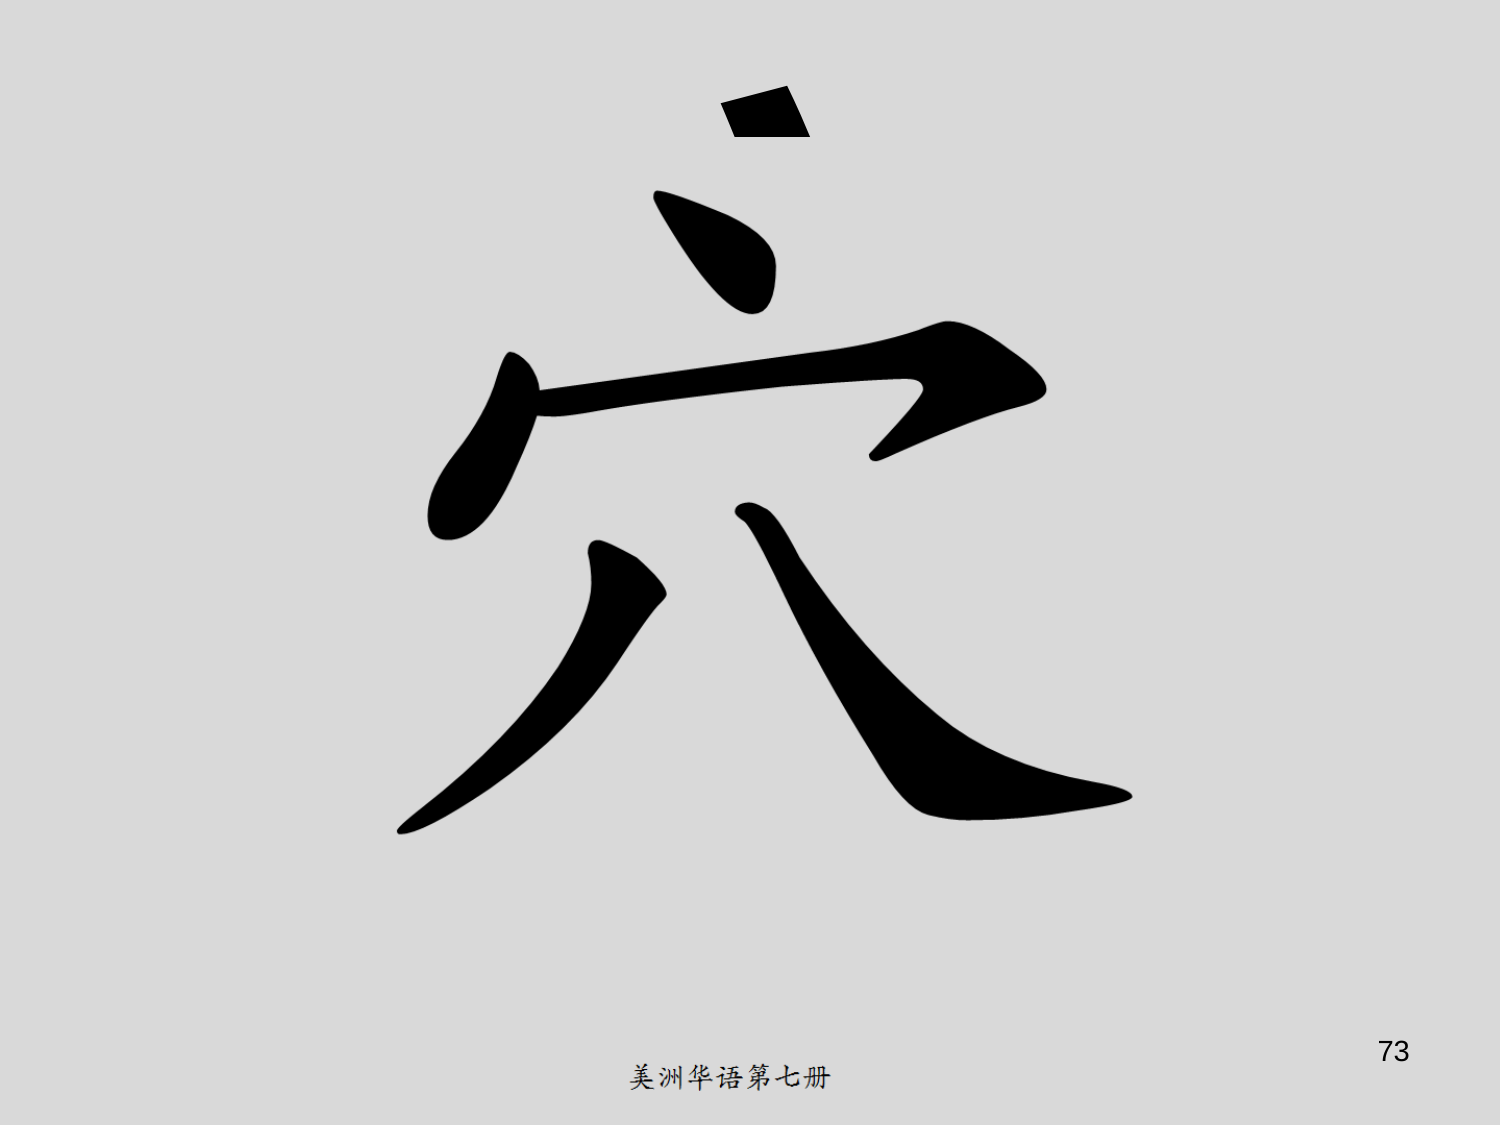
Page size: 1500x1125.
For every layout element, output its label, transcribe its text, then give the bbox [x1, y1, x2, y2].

text_box 穴 [353, 0, 1455, 1003]
slide_number 73 [1216, 1024, 1425, 1103]
picture [299, 137, 1213, 1118]
